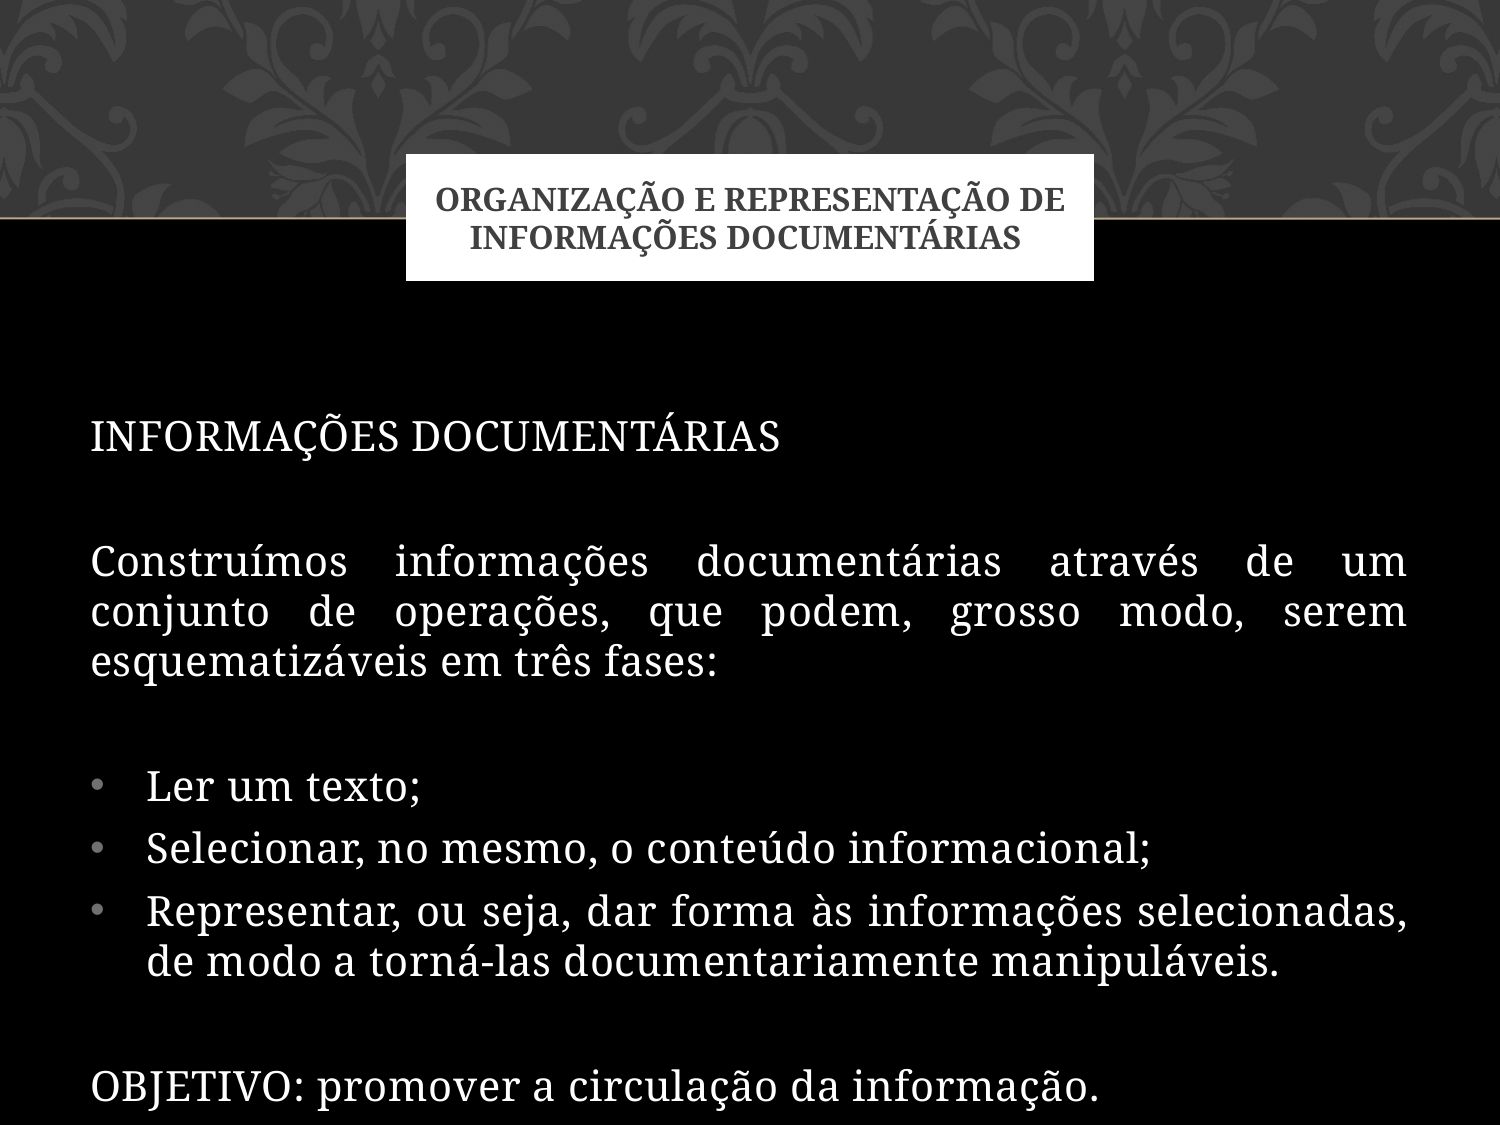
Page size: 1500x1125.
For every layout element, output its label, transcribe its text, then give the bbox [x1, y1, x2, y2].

list informações documentárias Construímos informações documentárias através de um conjunto de operações, que podem, grosso modo, serem esquematizáveis em três fases: Ler um texto; Selecionar, no mesmo, o conteúdo informacional; Representar, ou seja, dar forma às informações selecionadas, de modo a torná-las documentariamente manipuláveis. OBJETIVO: promover a circulação da informação. [75, 401, 1425, 1071]
title Organização e representação de informações documentárias [406, 154, 1094, 281]
